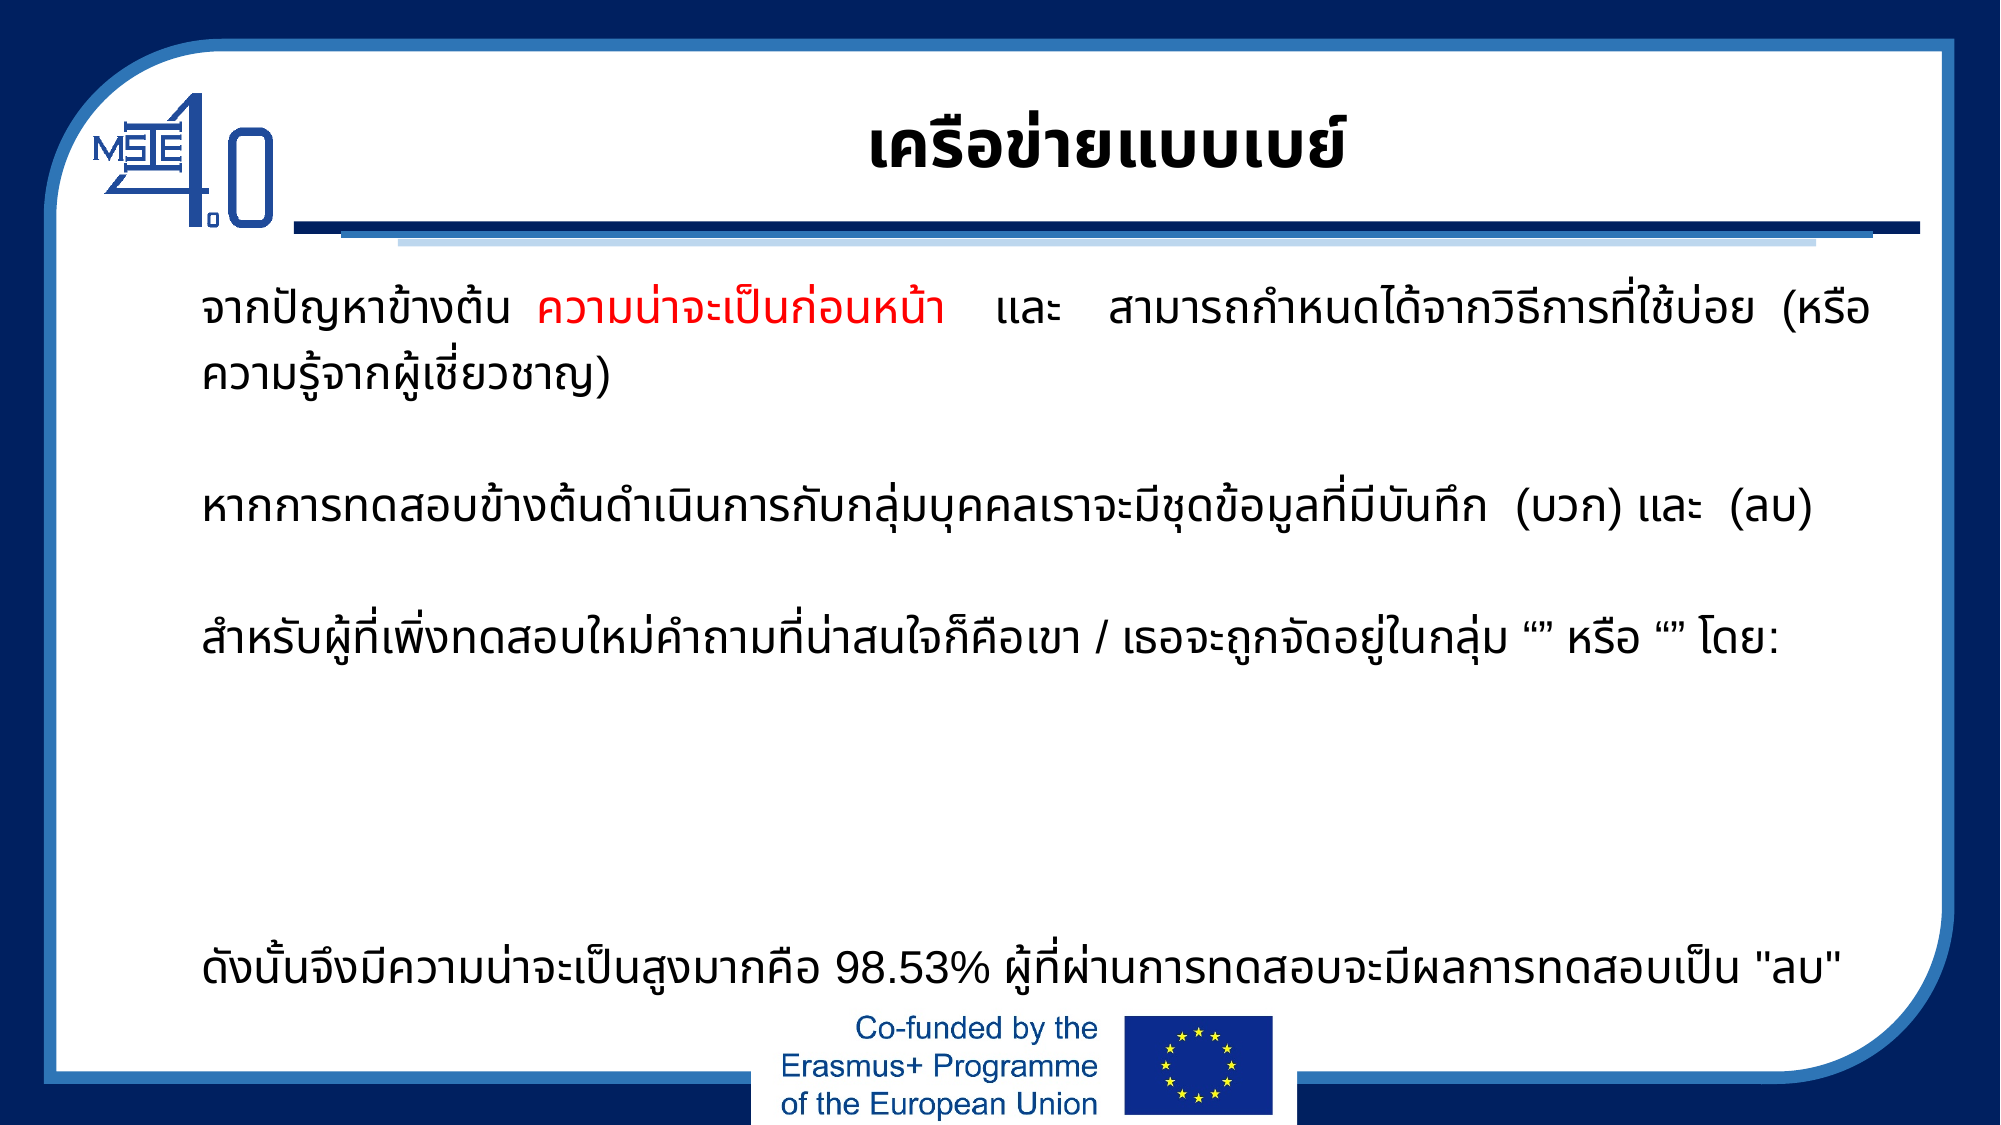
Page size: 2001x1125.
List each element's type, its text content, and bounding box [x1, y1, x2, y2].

picture [751, 1003, 1298, 1125]
title เครือข่ายแบบเบย์ [294, 73, 1921, 220]
